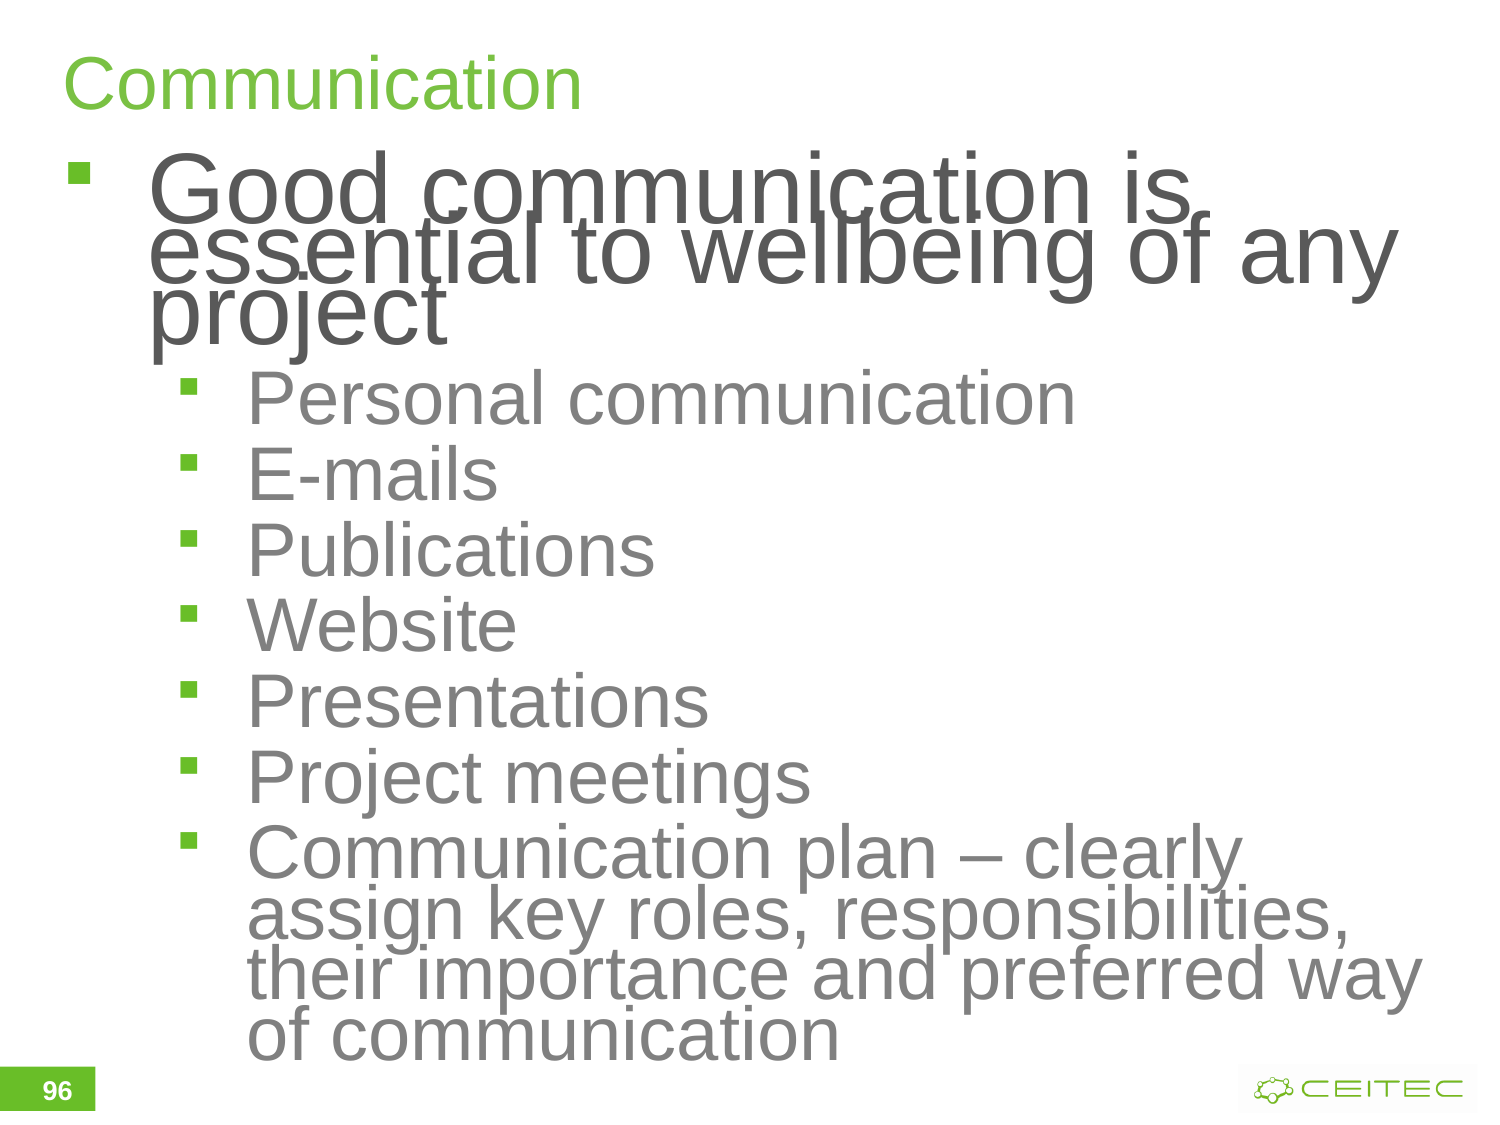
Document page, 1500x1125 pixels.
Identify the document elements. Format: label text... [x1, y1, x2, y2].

title Communication [62, 44, 1397, 166]
subtitle Good communication is essential to wellbeing of any project Personal communication E-mails Publications Website Presentations Project meetings Communication plan – clearly assign key roles, responsibilities, their importance and preferred way of communication [62, 182, 1471, 1082]
picture [1238, 1064, 1478, 1113]
